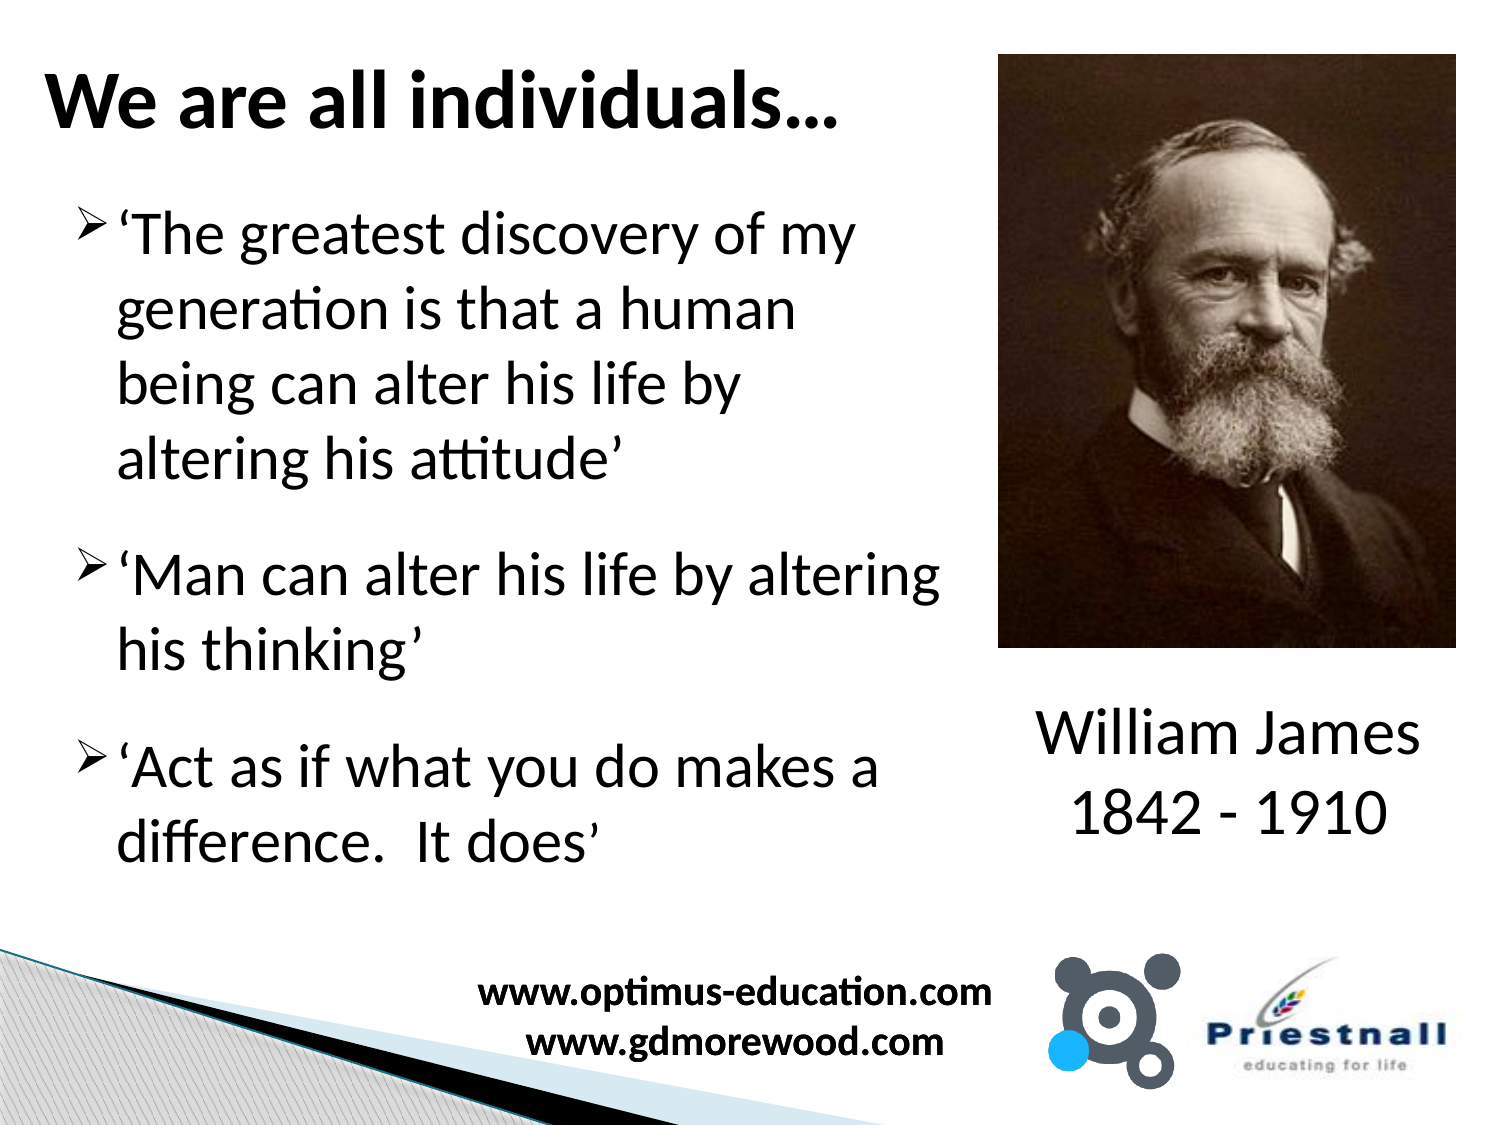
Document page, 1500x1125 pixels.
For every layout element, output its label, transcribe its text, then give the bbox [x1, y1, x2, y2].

picture [1187, 946, 1465, 1084]
picture [997, 54, 1456, 648]
title We are all individuals… [29, 30, 1380, 159]
text_box William James 1842 - 1910 [986, 680, 1471, 856]
picture [1045, 952, 1183, 1090]
list ‘The greatest discovery of my generation is that a human being can alter his life by altering his attitude’ ‘Man can alter his life by altering his thinking’ ‘Act as if what you do makes a difference. It does’ [41, 184, 963, 965]
